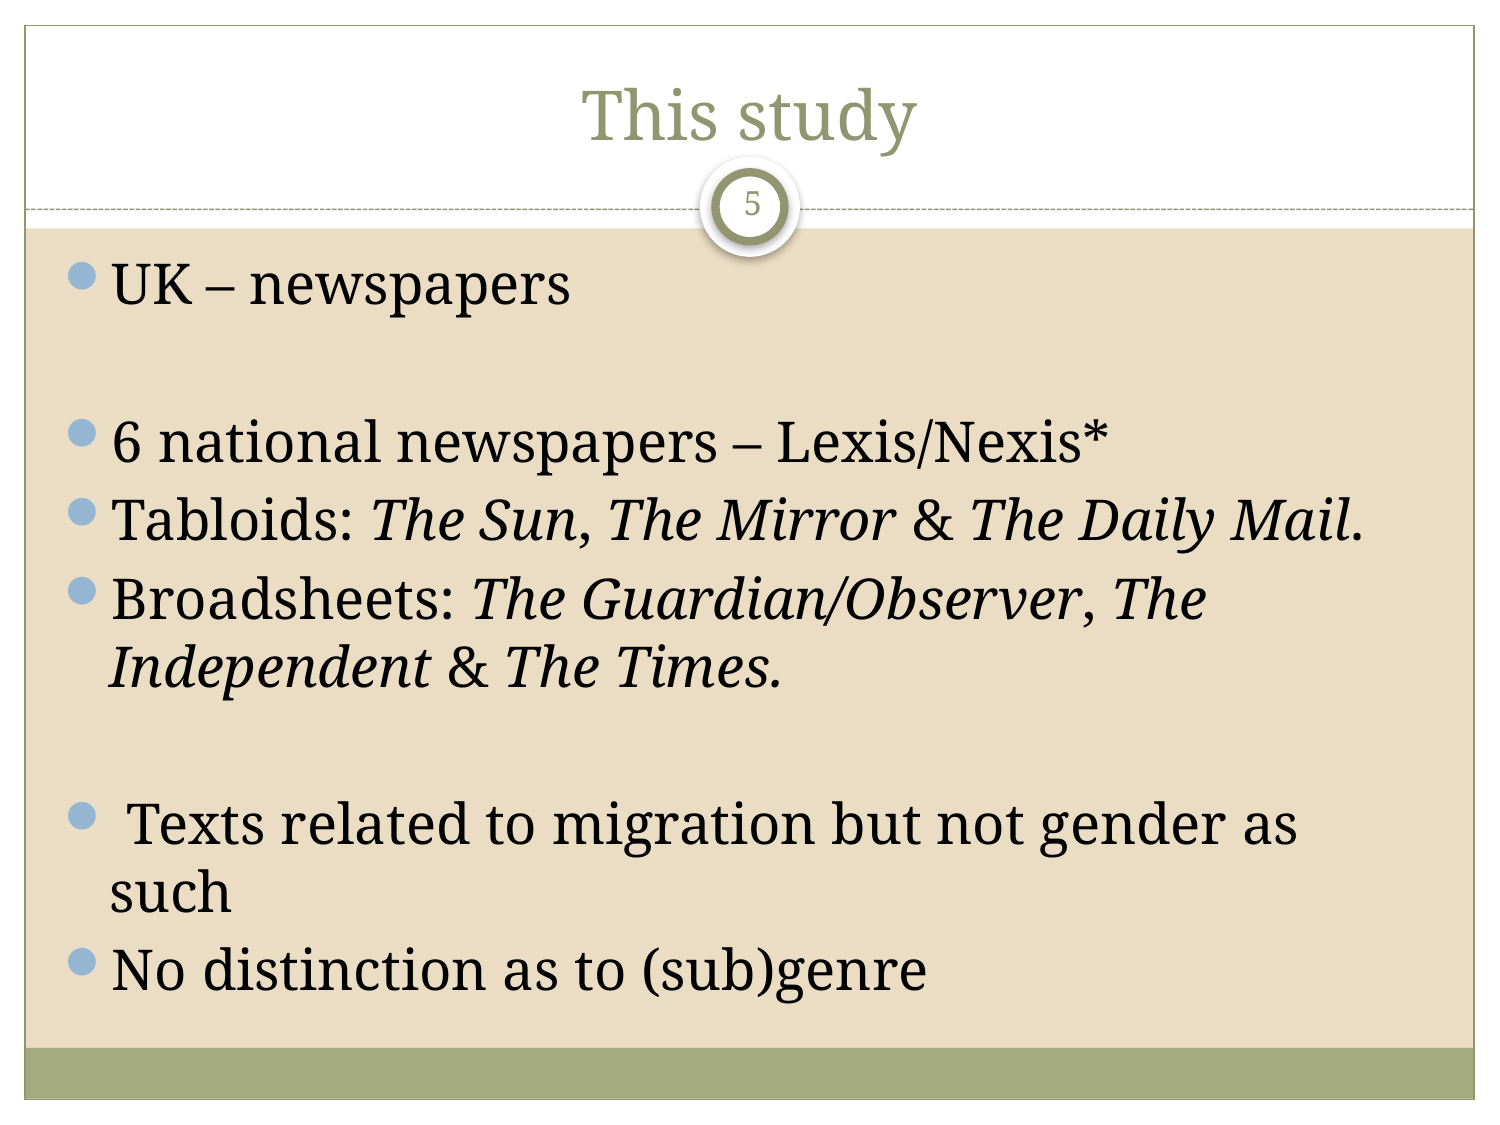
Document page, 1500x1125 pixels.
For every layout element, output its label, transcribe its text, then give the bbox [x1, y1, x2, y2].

title This study [49, 37, 1450, 162]
list UK – newspapers 6 national newspapers – Lexis/Nexis* Tabloids: The Sun, The Mirror & The Daily Mail. Broadsheets: The Guardian/Observer, The Independent & The Times. Texts related to migration but not gender as such No distinction as to (sub)genre [49, 240, 1445, 1001]
slide_number 5 [715, 168, 791, 241]
